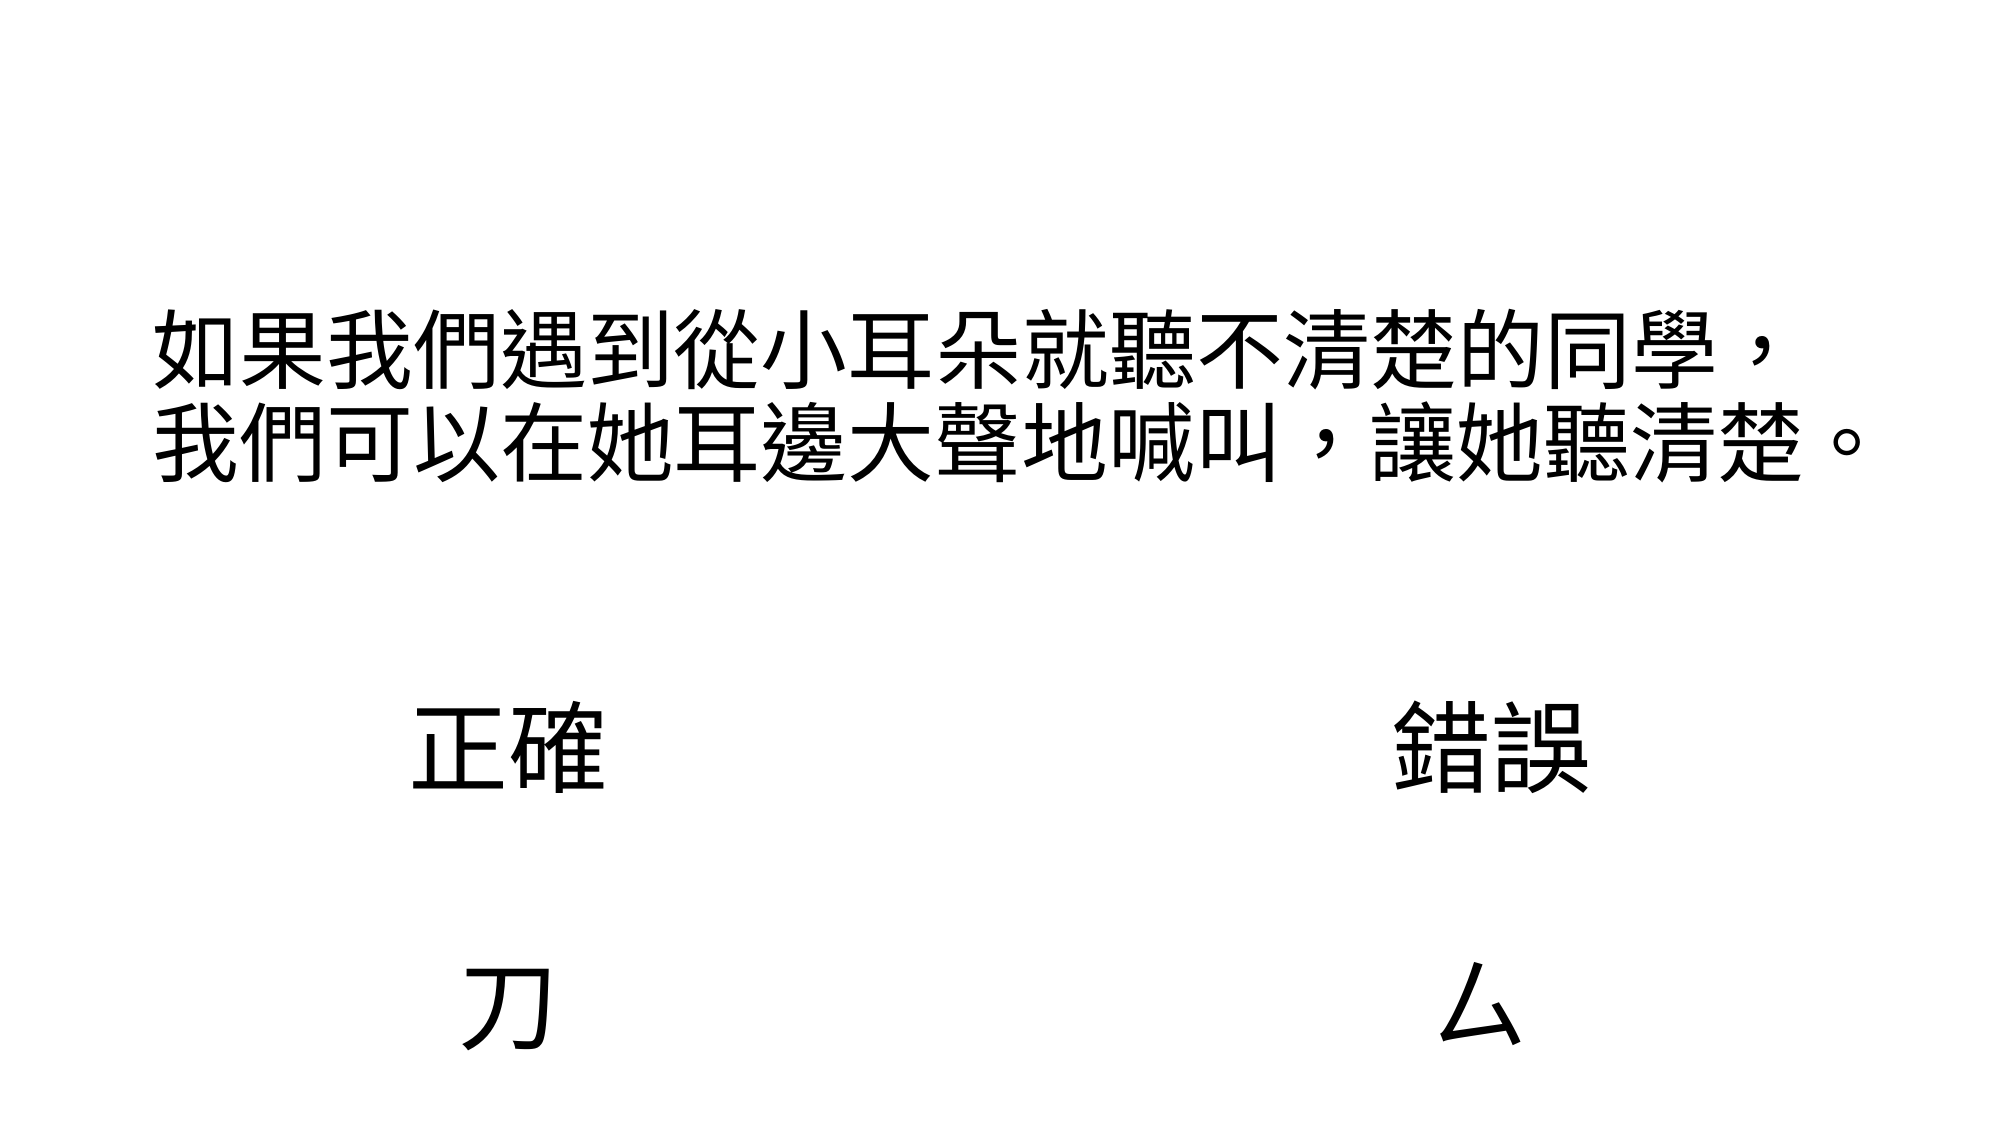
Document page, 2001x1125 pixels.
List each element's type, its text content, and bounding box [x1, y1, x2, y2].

text_box 正確 刀 [137, 691, 881, 1088]
list 如果我們遇到從小耳朵就聽不清楚的同學，我們可以在她耳邊大聲地喊叫，讓她聽清楚。 [137, 299, 1863, 563]
text_box 錯誤 ㄙ [1119, 691, 1863, 1088]
